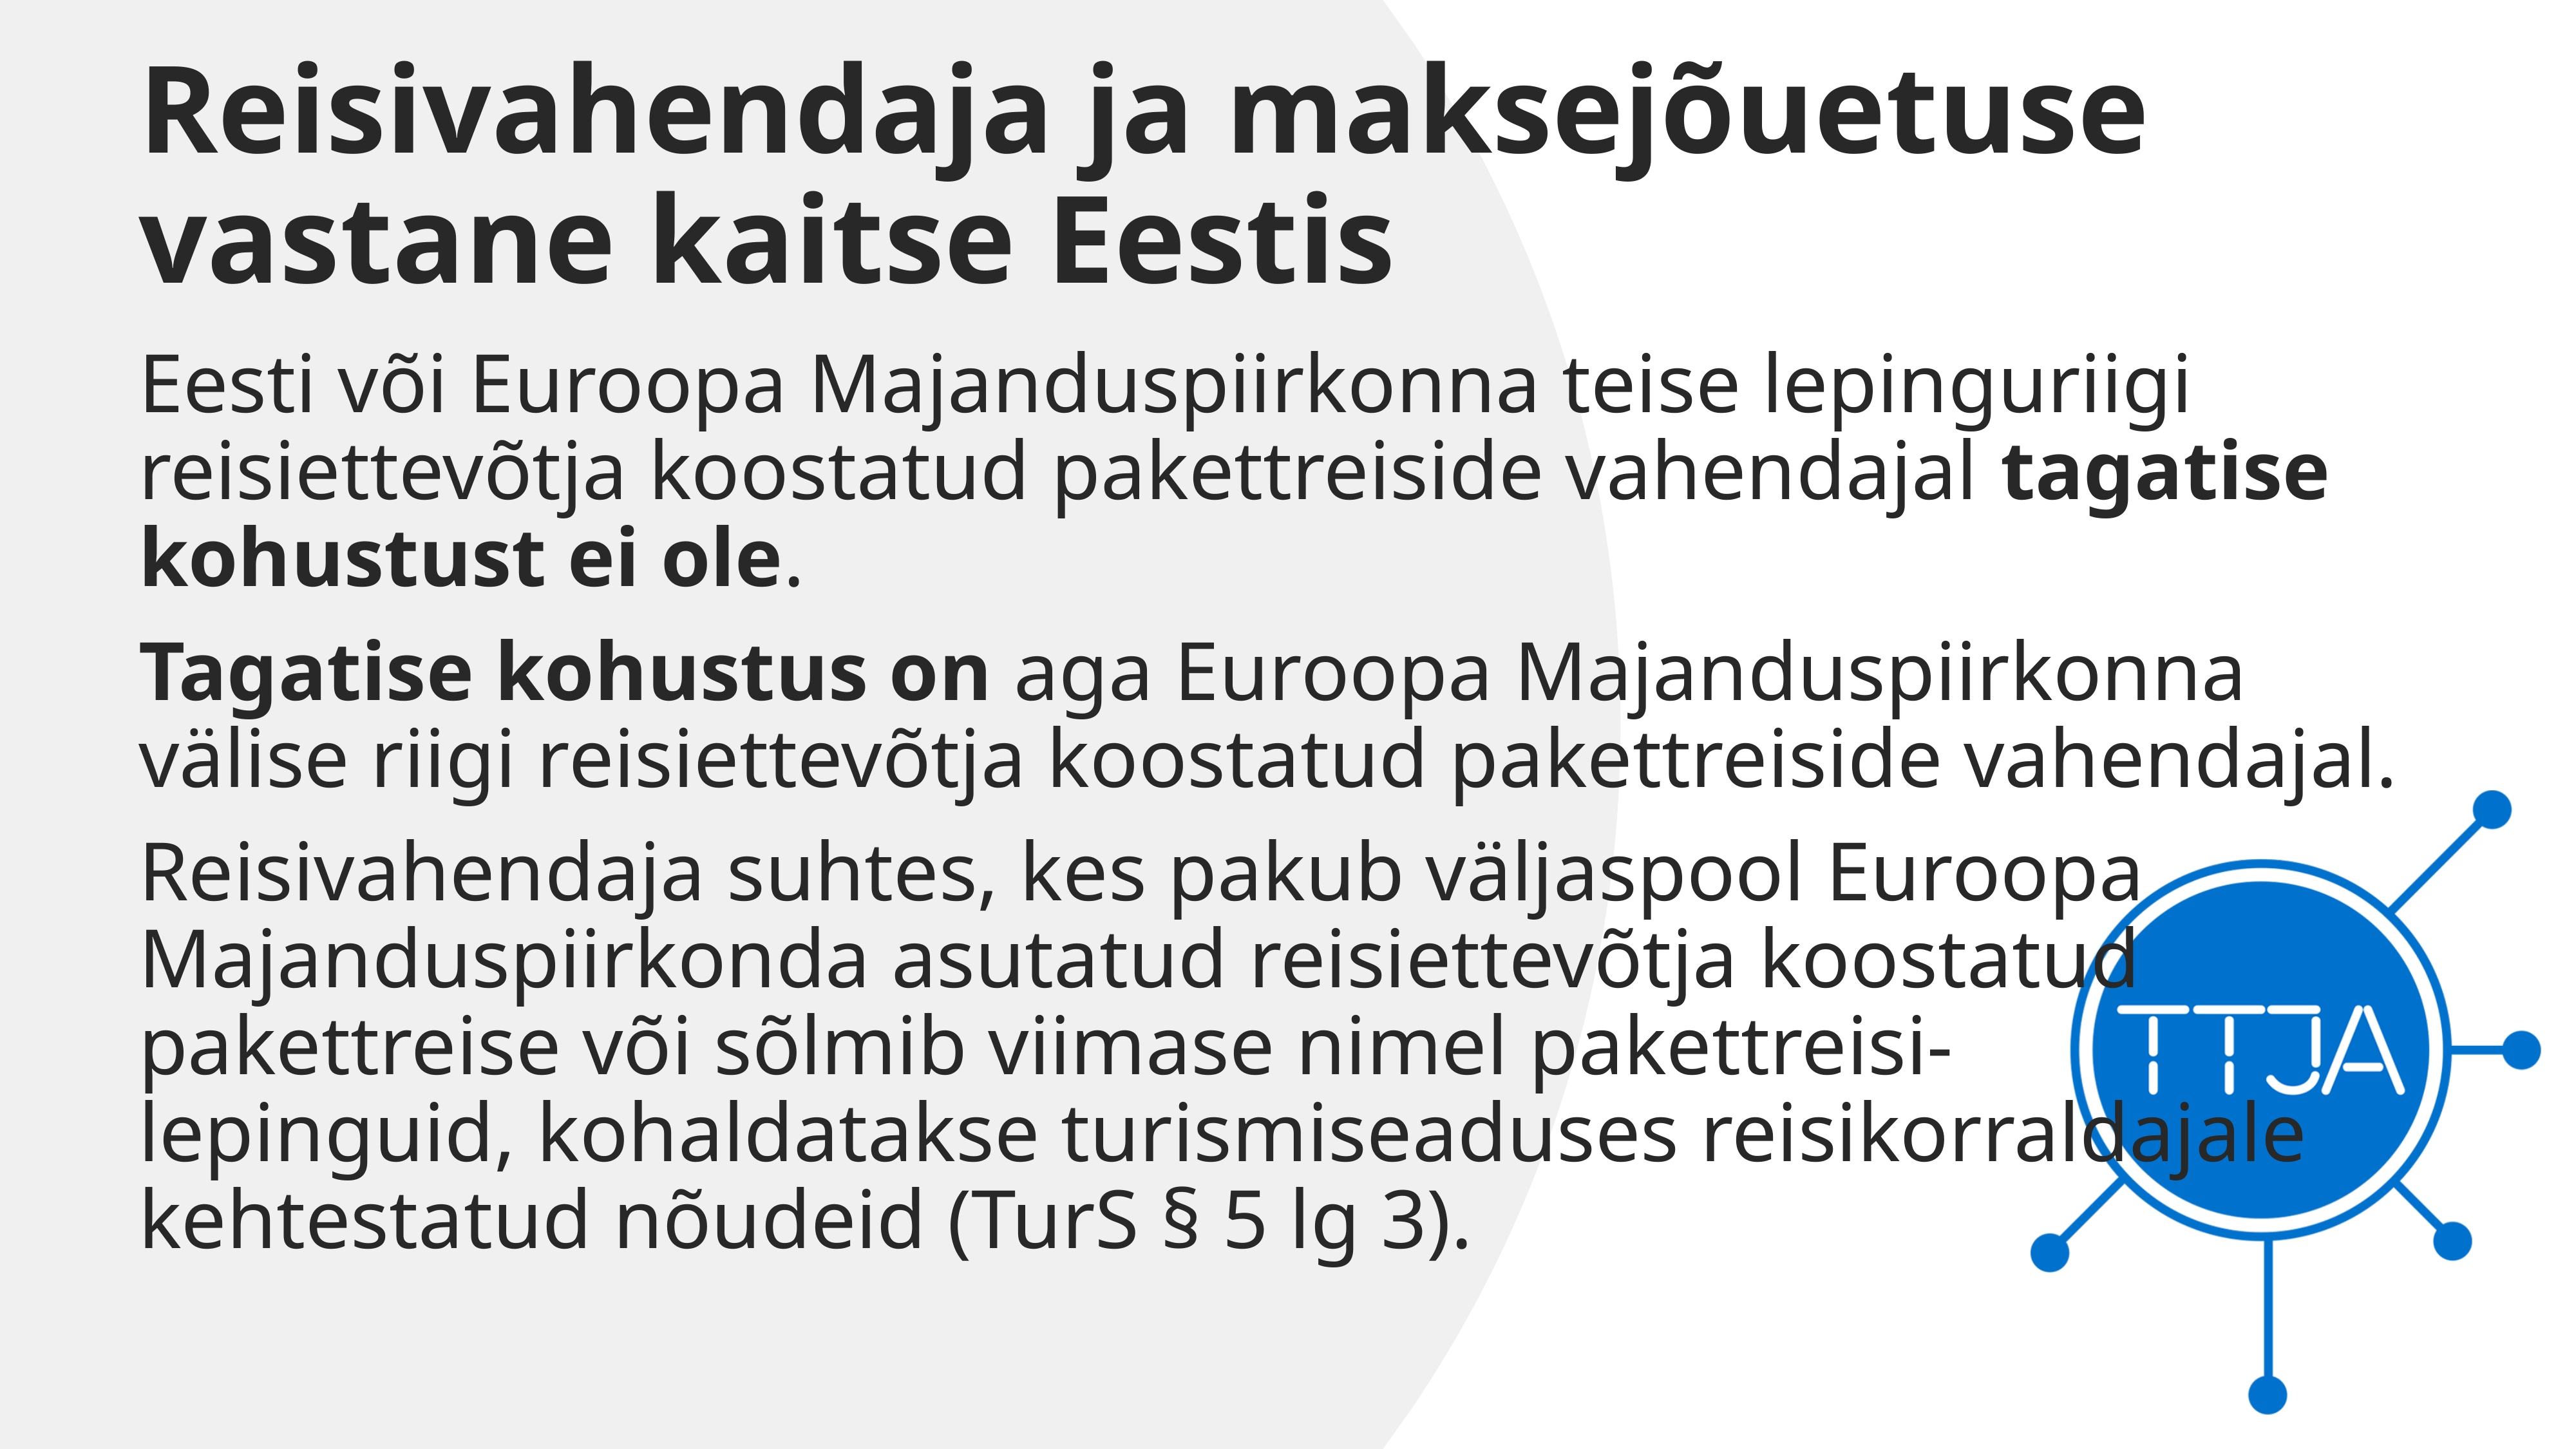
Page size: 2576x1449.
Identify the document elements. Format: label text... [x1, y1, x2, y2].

title Reisivahendaja ja maksejõuetuse vastane kaitse Eestis [129, 58, 2447, 300]
picture [2029, 789, 2543, 1416]
list Eesti või Euroopa Majanduspiirkonna teise lepinguriigi reisiettevõtja koostatud pakettreiside vahendajal tagatise kohustust ei ole. Tagatise kohustus on aga Euroopa Majanduspiirkonna välise riigi reisiettevõtja koostatud pakettreiside vahendajal. Reisivahendaja suhtes, kes pakub väljaspool Euroopa Majanduspiirkonda asutatud reisiettevõtja koostatud pakettreise või sõlmib viimase nimel pakettreisi- lepinguid, kohaldatakse turismiseaduses reisikorraldajale kehtestatud nõudeid (TurS § 5 lg 3). [129, 337, 2447, 1294]
